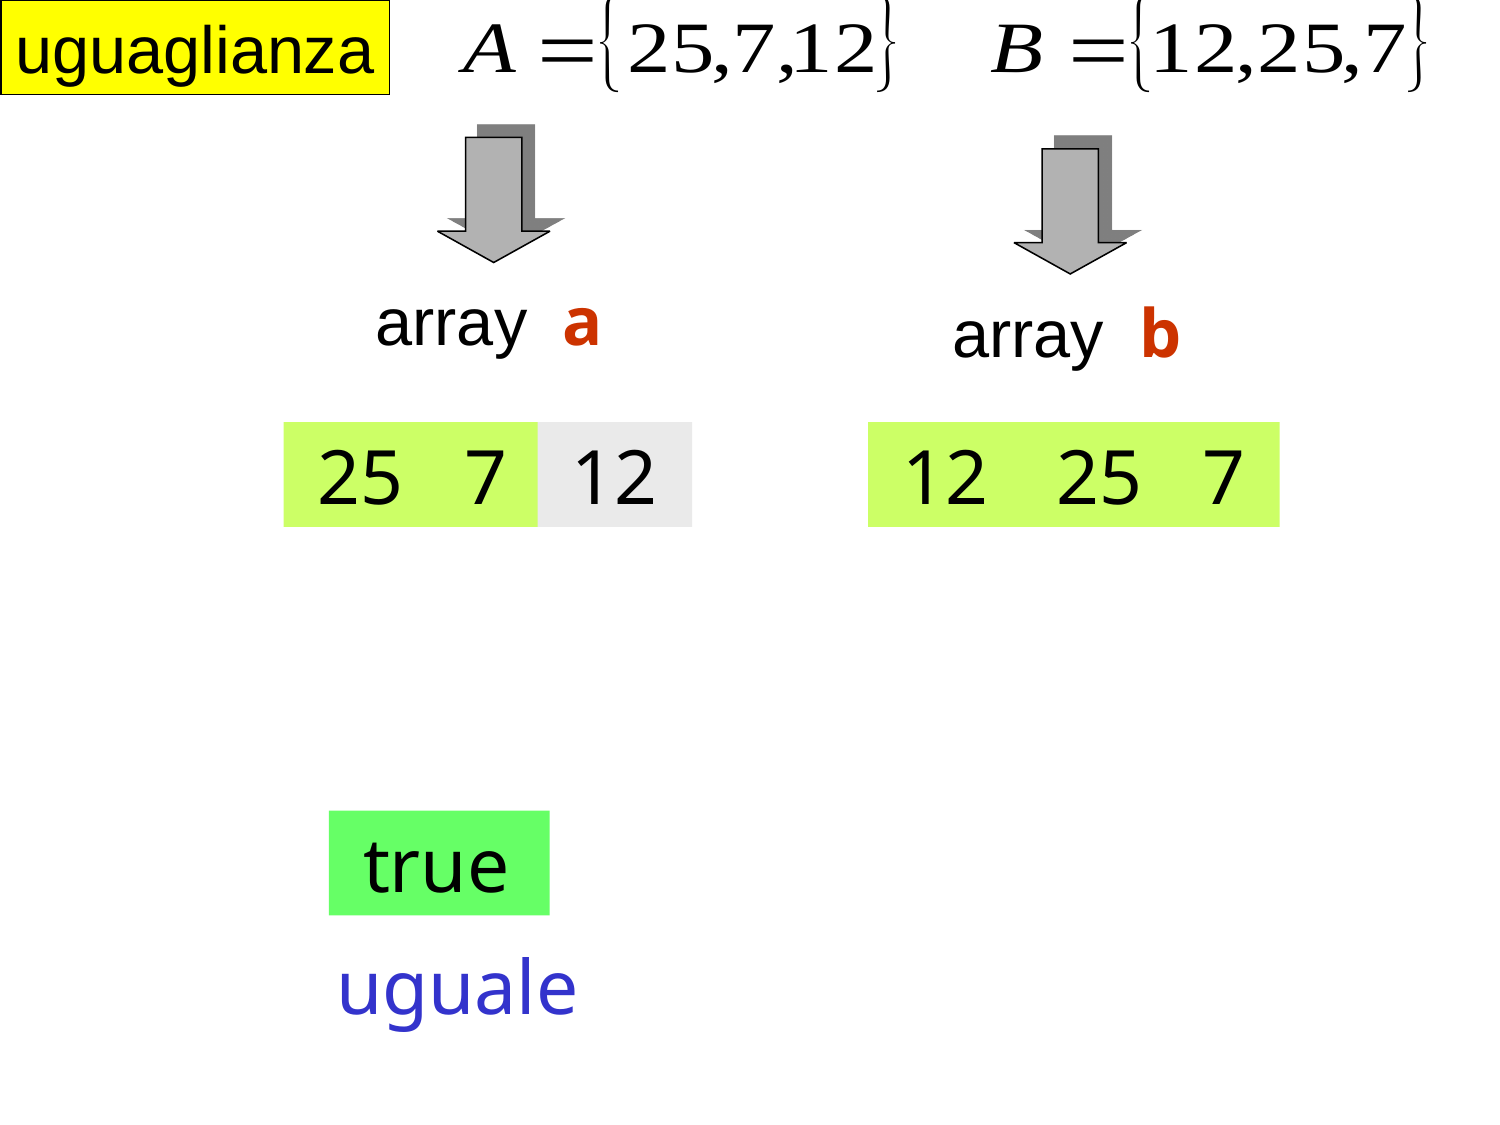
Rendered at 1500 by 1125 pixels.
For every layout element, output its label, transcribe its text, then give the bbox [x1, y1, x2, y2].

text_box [277, 137, 1285, 528]
text_box uguaglianza [0, 0, 390, 95]
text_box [974, 0, 1452, 103]
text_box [324, 810, 582, 1038]
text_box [442, 0, 920, 103]
